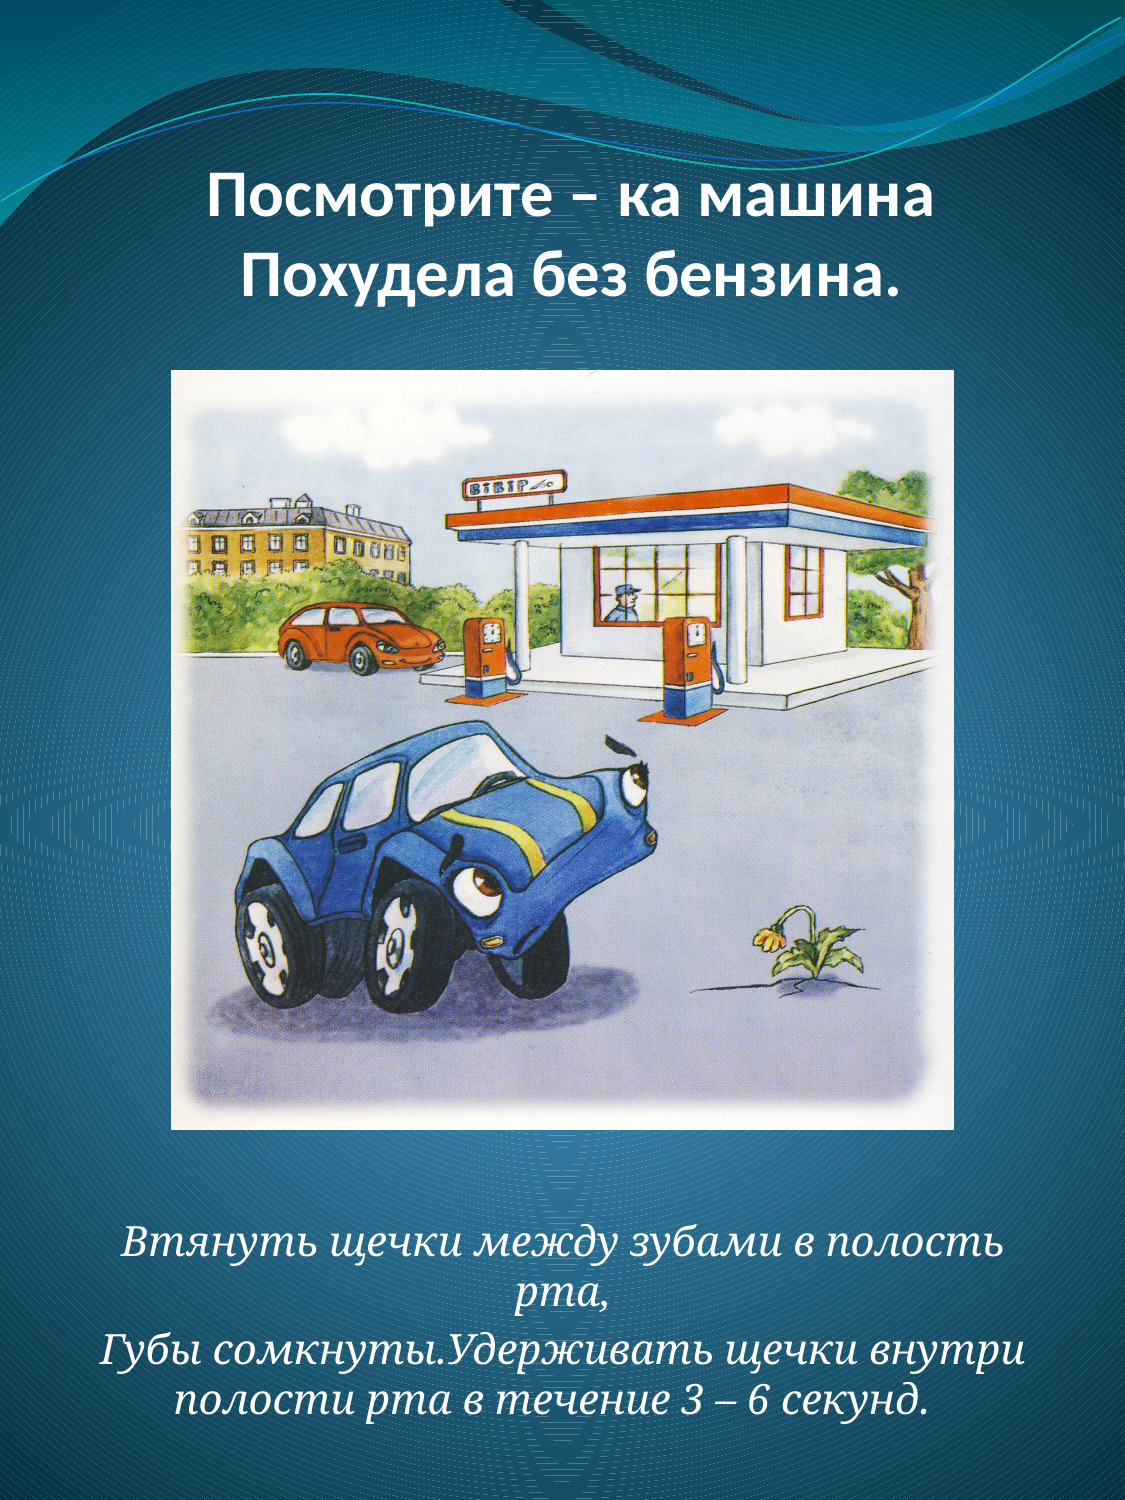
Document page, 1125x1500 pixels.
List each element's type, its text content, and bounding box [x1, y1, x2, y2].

title Посмотрите – ка машина Похудела без бензина. [184, 128, 962, 310]
picture [170, 370, 955, 1130]
subtitle Втянуть щечки между зубами в полость рта, Губы сомкнуты.Удерживать щечки внутри полости рта в течение 3 – 6 секунд. [93, 1206, 1036, 1384]
